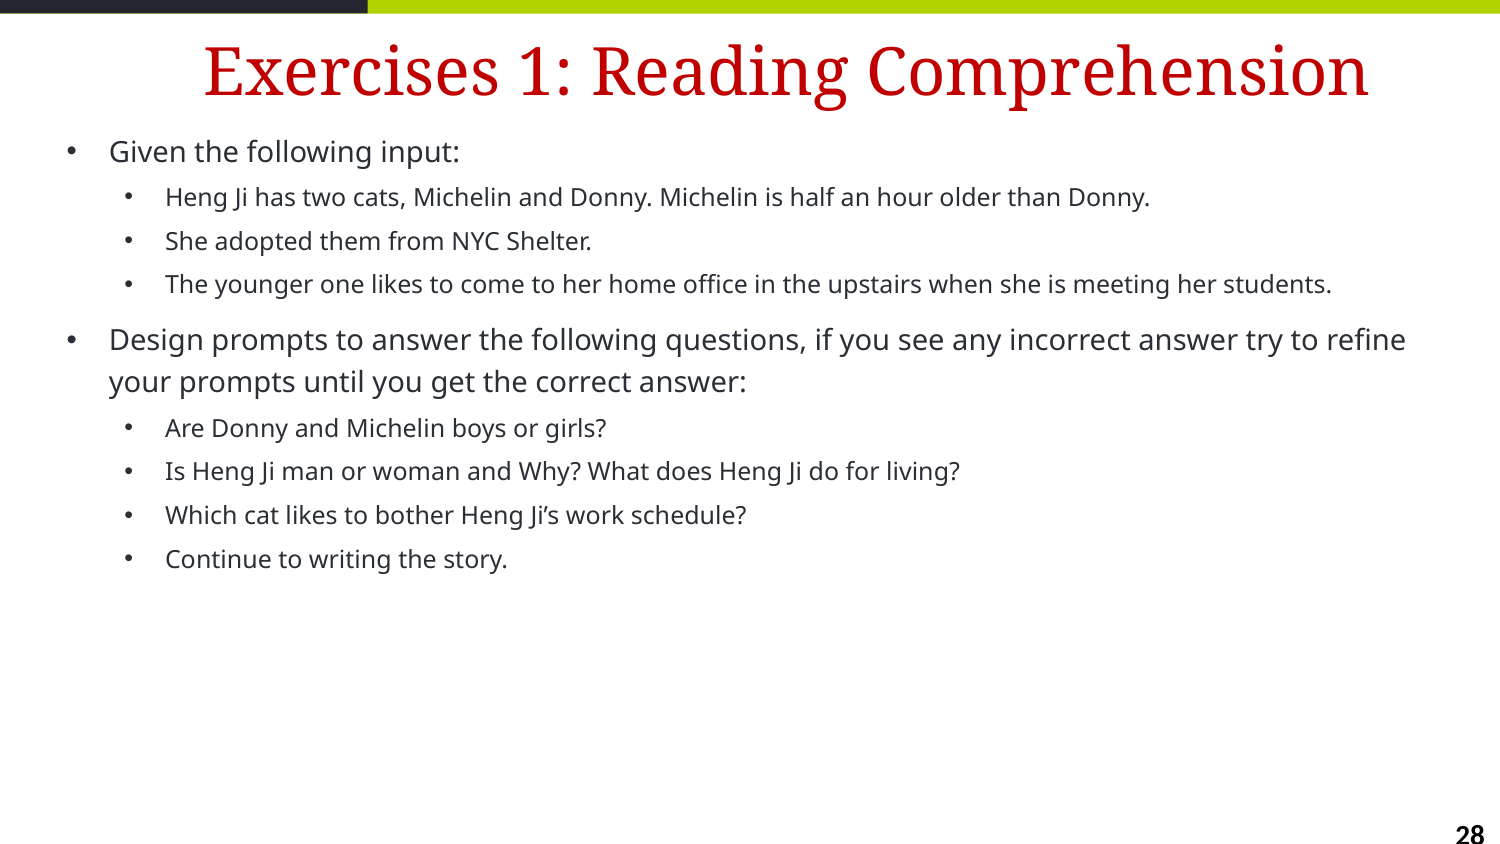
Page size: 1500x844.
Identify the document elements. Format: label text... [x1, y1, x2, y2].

text_box 28 [1460, 808, 1500, 844]
list Given the following input: Heng Ji has two cats, Michelin and Donny. Michelin is half an hour older than Donny. She adopted them from NYC Shelter. The younger one likes to come to her home office in the upstairs when she is meeting her students. Design prompts to answer the following questions, if you see any incorrect answer try to refine your prompts until you get the correct answer: Are Donny and Michelin boys or girls? Is Heng Ji man or woman and Why? What does Heng Ji do for living? Which cat likes to bother Heng Ji’s work schedule? Continue to writing the story. [37, 118, 1460, 844]
title Exercises 1: Reading Comprehension [75, 3, 1500, 145]
